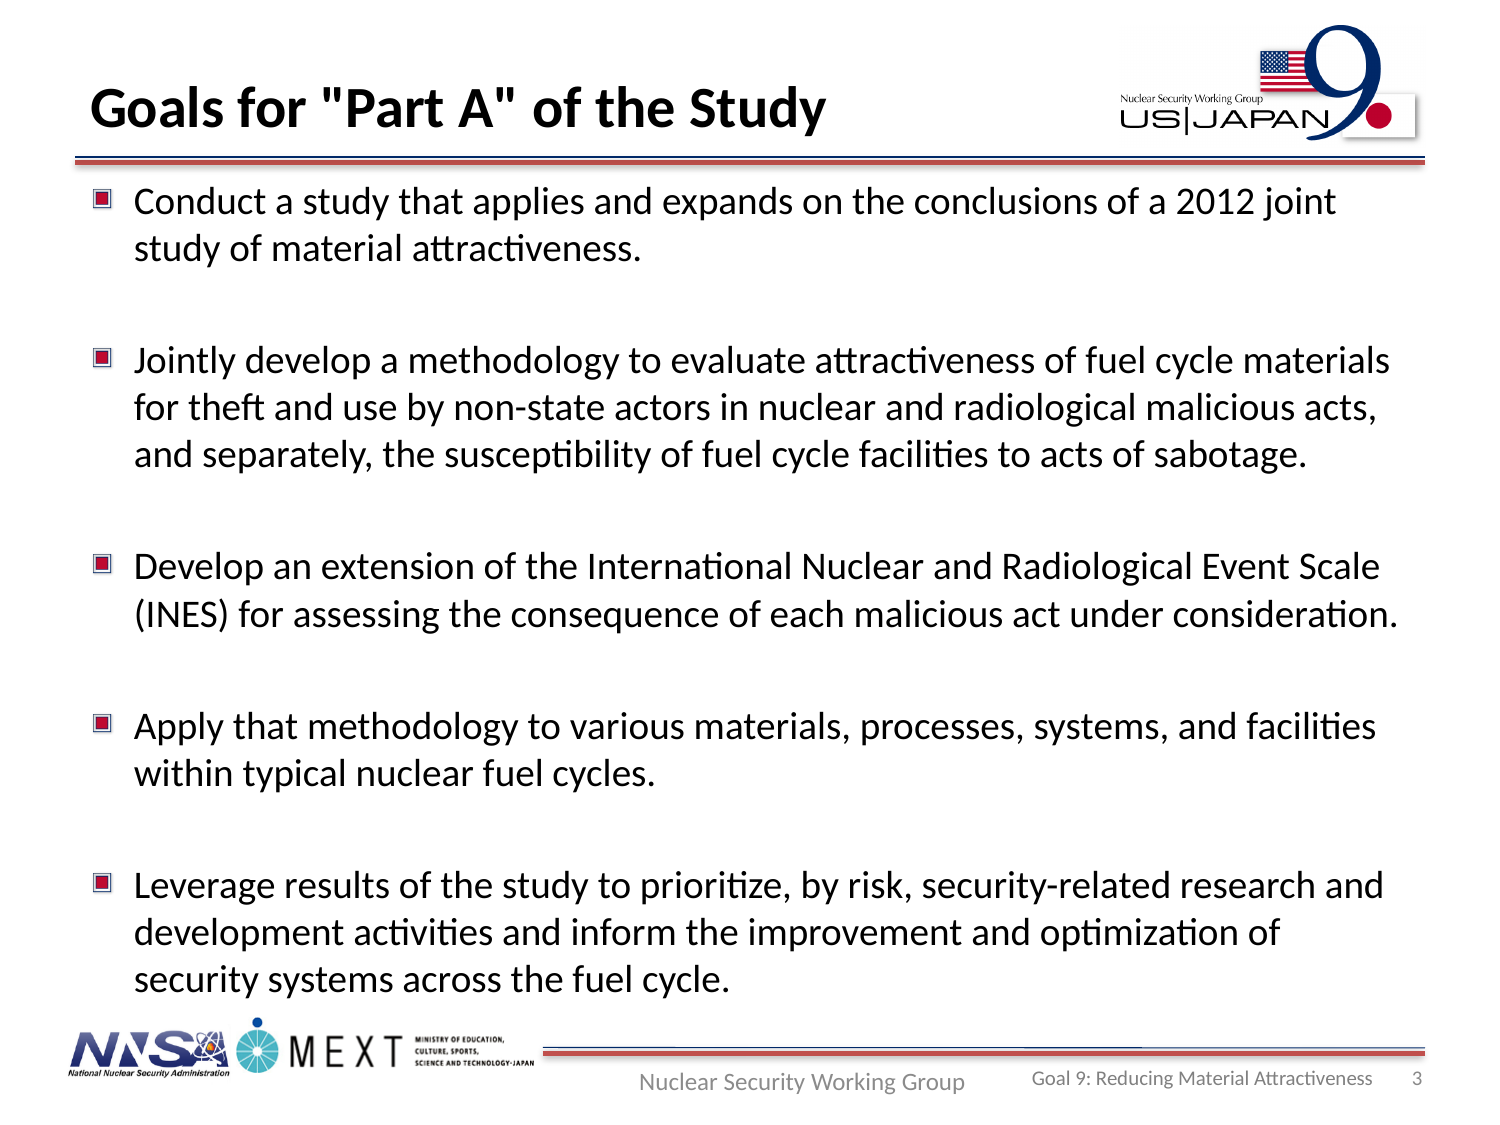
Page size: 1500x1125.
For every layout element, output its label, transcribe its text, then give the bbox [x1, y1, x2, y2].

picture [90, 551, 115, 577]
slide_number 3 [1374, 1047, 1438, 1108]
picture [64, 1024, 235, 1085]
footer Nuclear Security Working Group [565, 1050, 1041, 1111]
list Conduct a study that applies and expands on the conclusions of a 2012 joint study of material attractiveness. Jointly develop a methodology to evaluate attractiveness of fuel cycle materials for theft and use by non-state actors in nuclear and radiological malicious acts, and separately, the susceptibility of fuel cycle facilities to acts of sabotage. Develop an extension of the International Nuclear and Radiological Event Scale (INES) for assessing the consequence of each malicious act under consideration. Apply that methodology to various materials, processes, systems, and facilities within typical nuclear fuel cycles. Leverage results of the study to prioritize, by risk, security-related research and development activities and inform the improvement and optimization of security systems across the fuel cycle. [74, 167, 1426, 1020]
picture [1119, 25, 1426, 44]
picture [236, 1020, 534, 1073]
picture [90, 711, 115, 736]
picture [90, 345, 115, 371]
picture [90, 186, 115, 212]
picture [90, 870, 115, 896]
title Goals for "Part A" of the Study [74, 44, 1426, 163]
